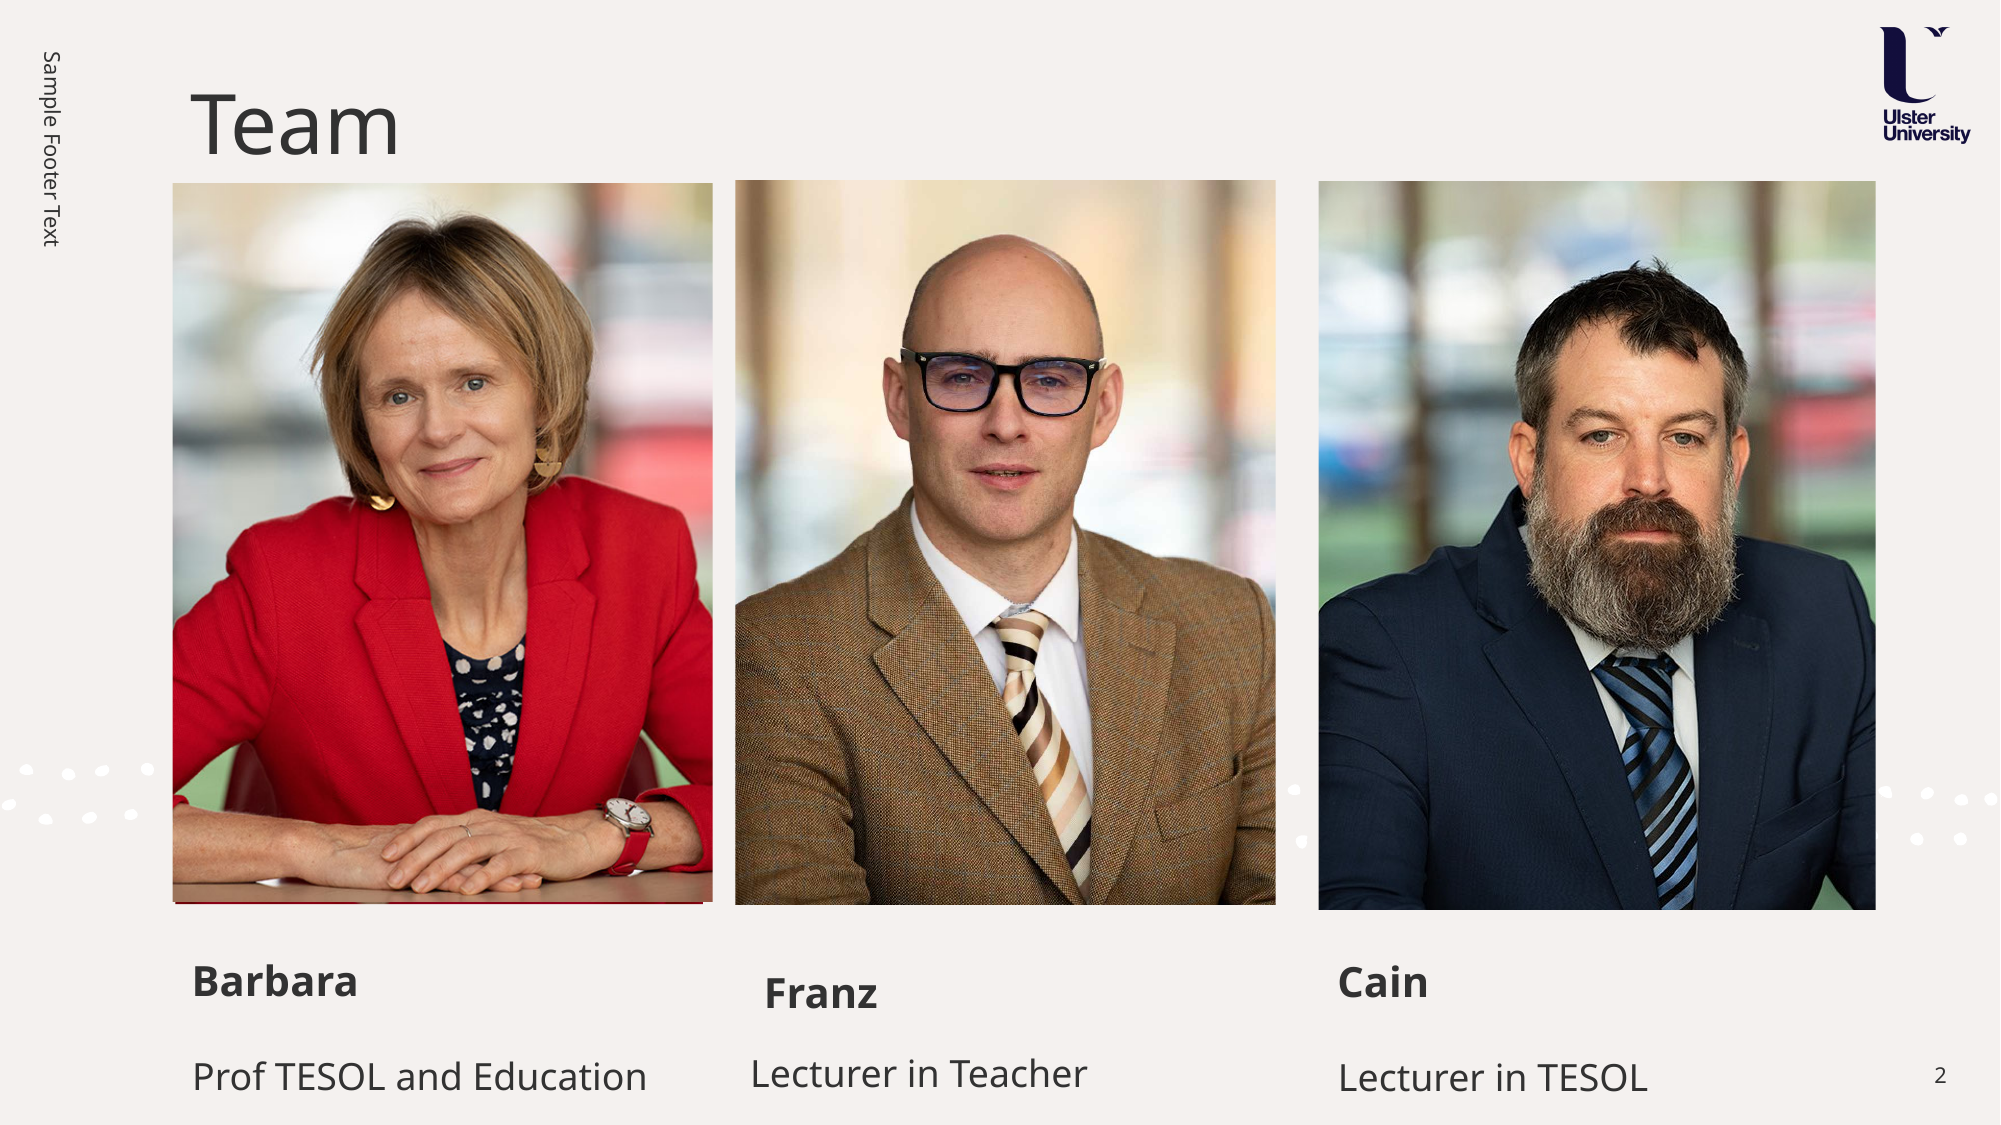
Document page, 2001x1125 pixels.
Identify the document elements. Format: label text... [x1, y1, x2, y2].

slide_number 2 [1879, 1046, 1962, 1107]
title Team [175, 12, 1756, 230]
list Lecturer in Teacher Education [735, 1020, 1276, 1122]
picture [172, 183, 713, 905]
picture [1318, 0, 2000, 912]
list Barbara [176, 905, 683, 1013]
list Prof TESOL and Education [177, 1022, 683, 1125]
list Lecturer in TESOL [1322, 1023, 1829, 1125]
list Cain [1322, 912, 1829, 1014]
list Franz [748, 914, 1255, 1020]
picture [735, 180, 1276, 905]
